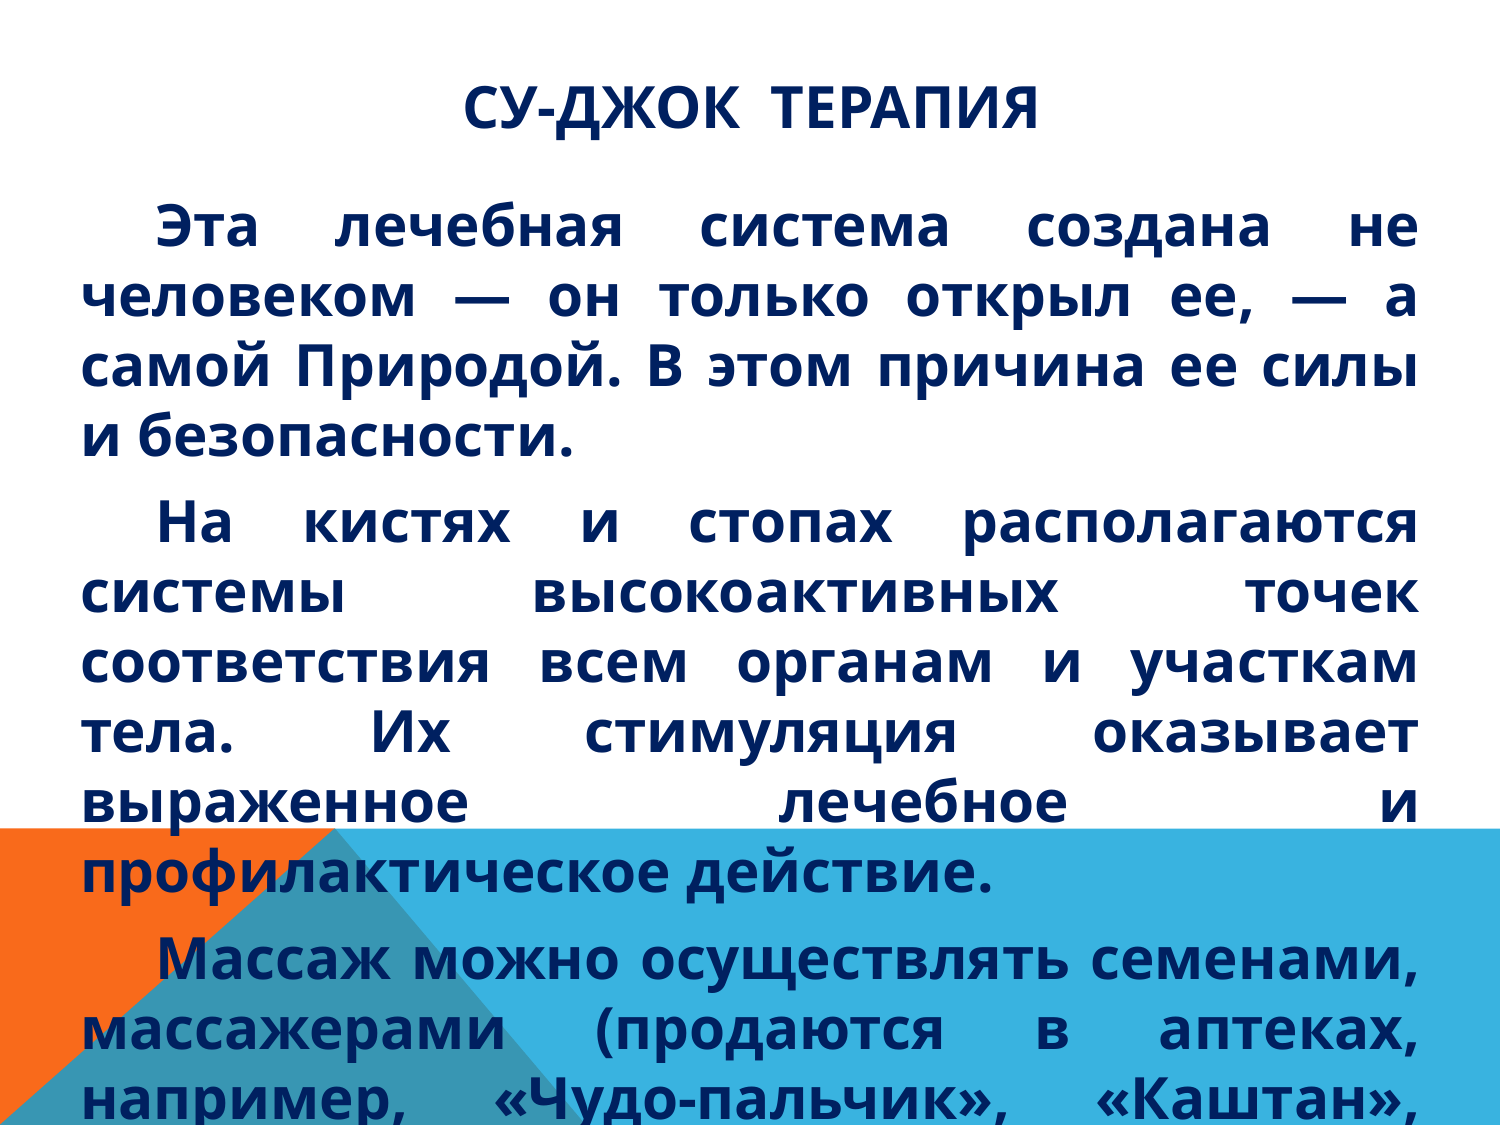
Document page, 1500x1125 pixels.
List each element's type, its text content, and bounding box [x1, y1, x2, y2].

title Су-джок терапия [135, 60, 1369, 150]
list Эта лечебная система создана не человеком — он только открыл ее, — а самой Природой. В этом причи­на ее силы и безопасности. На кистях и стопах располагаются системы высоко­активных точек соответствия всем органам и участкам тела. Их стимуляция оказывает выраженное лечебное и профилактическое действие. Массаж можно осуществлять семенами, массажерами (продаются в аптеках, например, «Чудо-пальчик», «Каштан», металлические колечки и др.). [64, 180, 1436, 1094]
